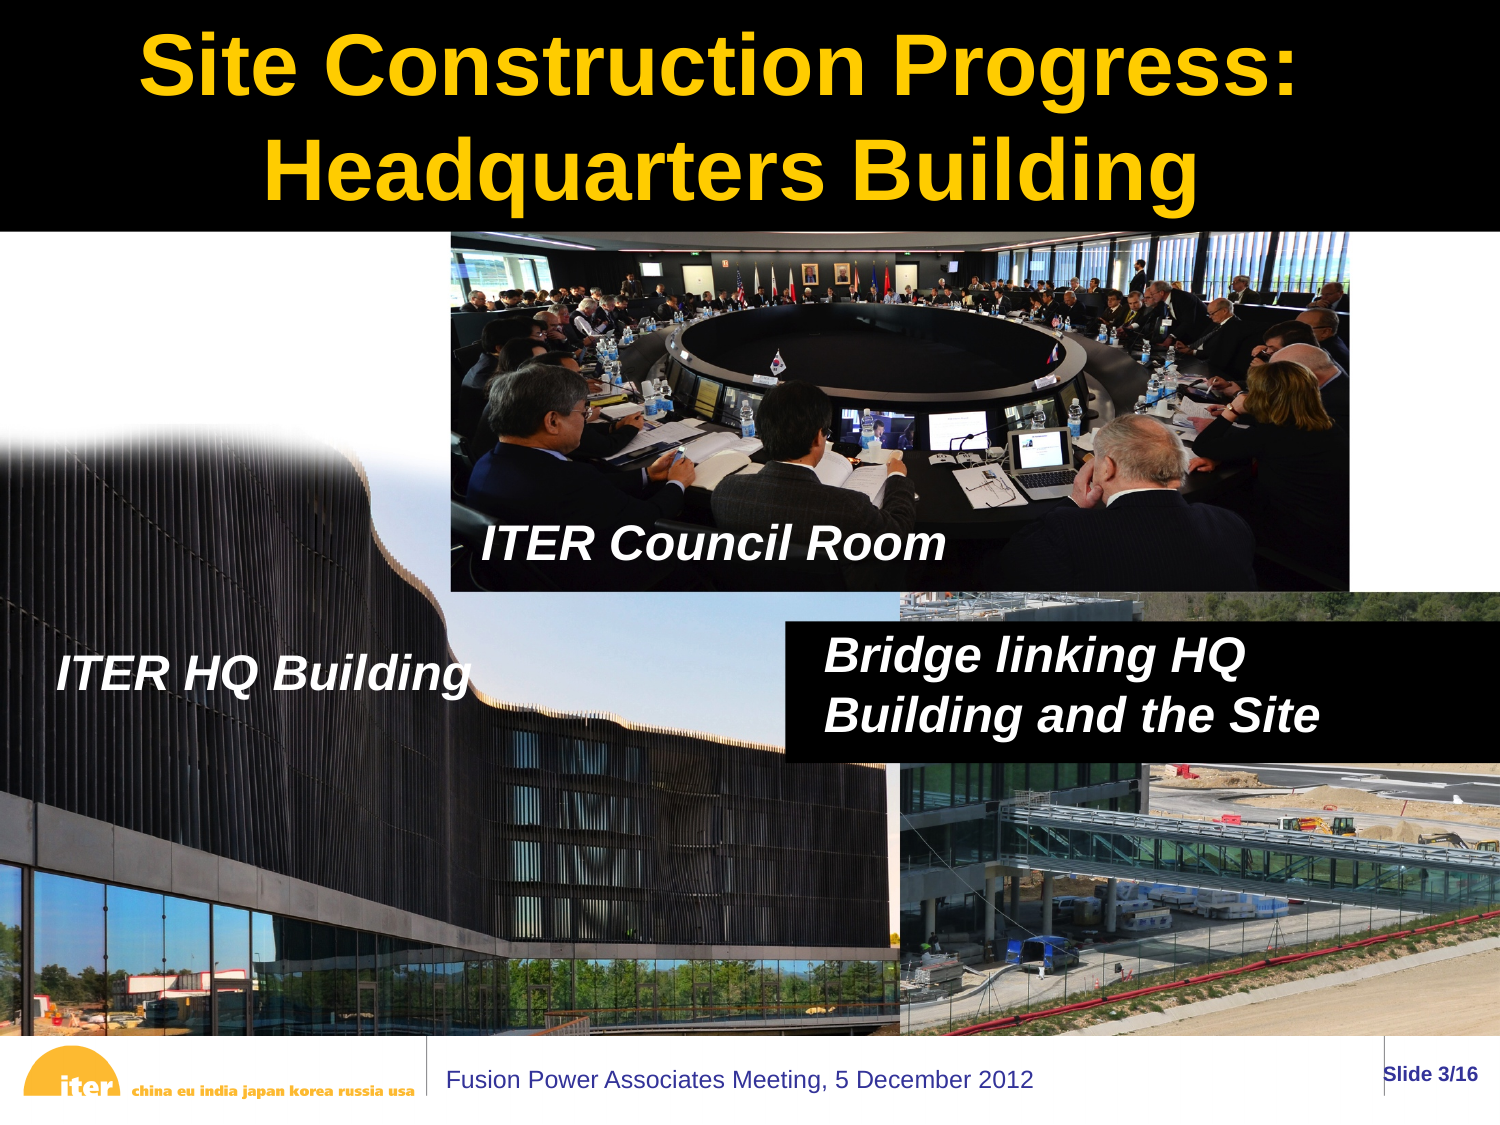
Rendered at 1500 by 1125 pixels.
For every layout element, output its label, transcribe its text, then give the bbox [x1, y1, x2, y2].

title Site Construction Progress: Headquarters Building [41, 19, 1424, 85]
picture [0, 87, 1500, 1124]
text_box [0, 0, 1500, 87]
